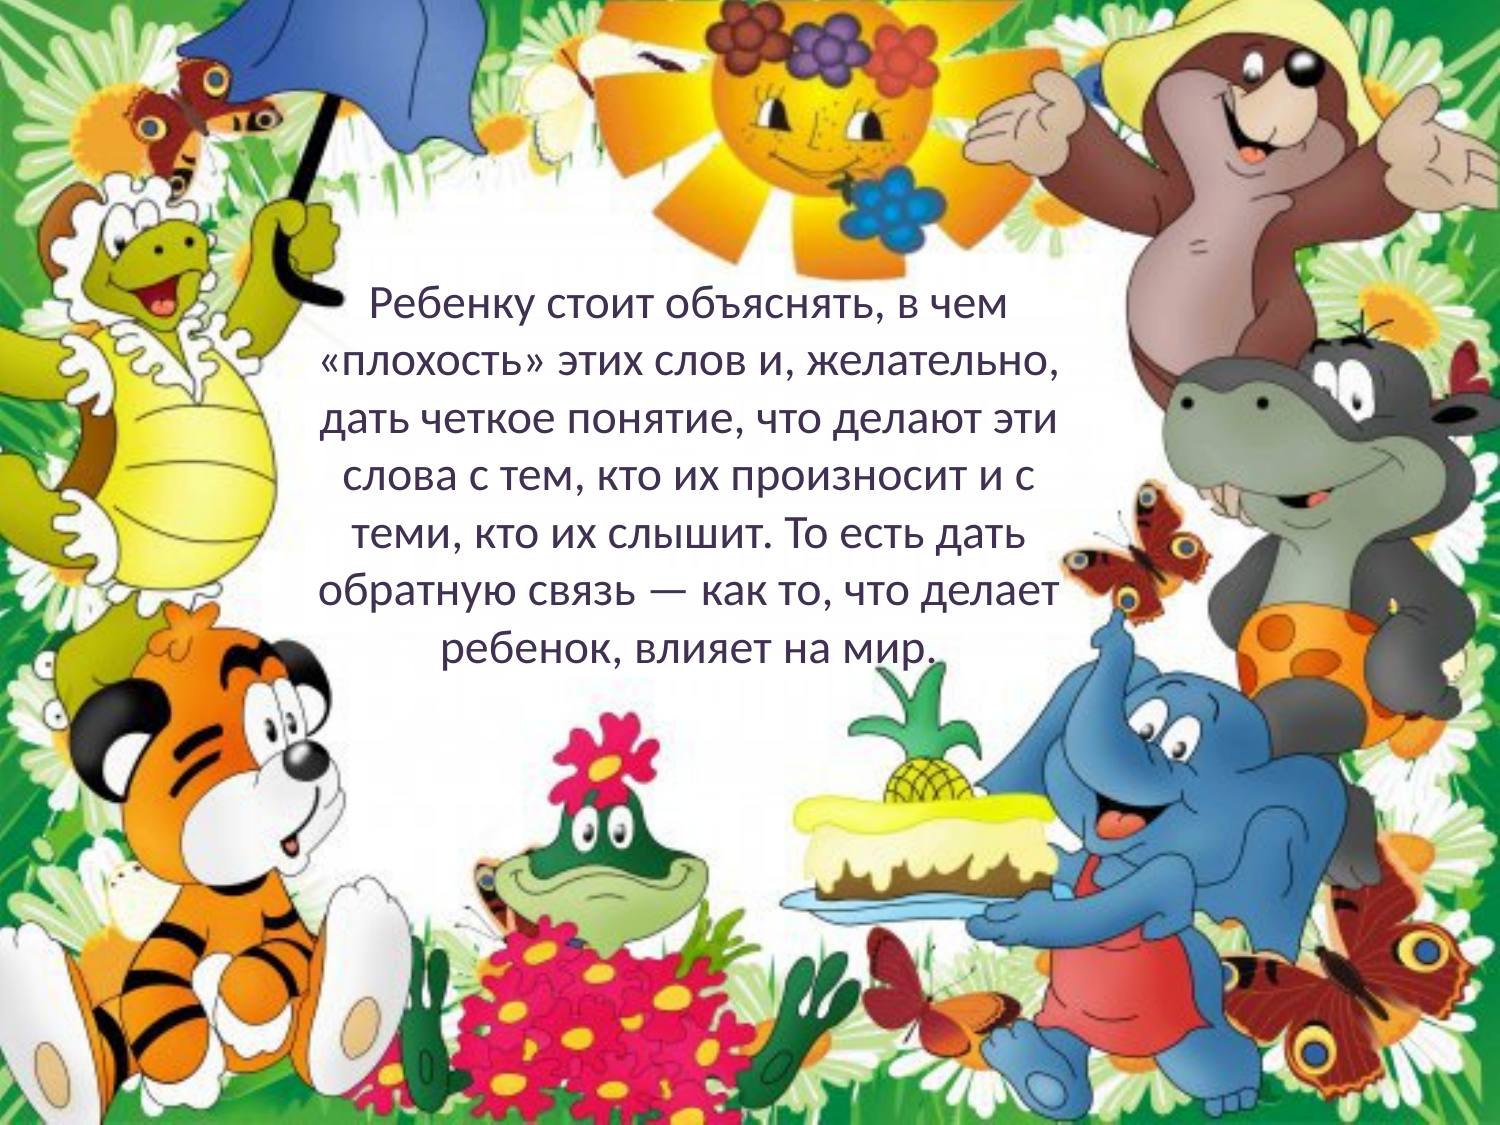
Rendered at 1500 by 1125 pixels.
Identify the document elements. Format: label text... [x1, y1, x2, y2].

picture [0, 0, 1500, 1125]
text_box Ребенку стоит объяснять, в чем «плохость» этих слов и, желательно, дать четкое понятие, что делают эти слова с тем, кто их произносит и с теми, кто их слышит. То есть дать обратную связь — как то, что делает ребенок, влияет на мир. [268, 263, 1110, 680]
